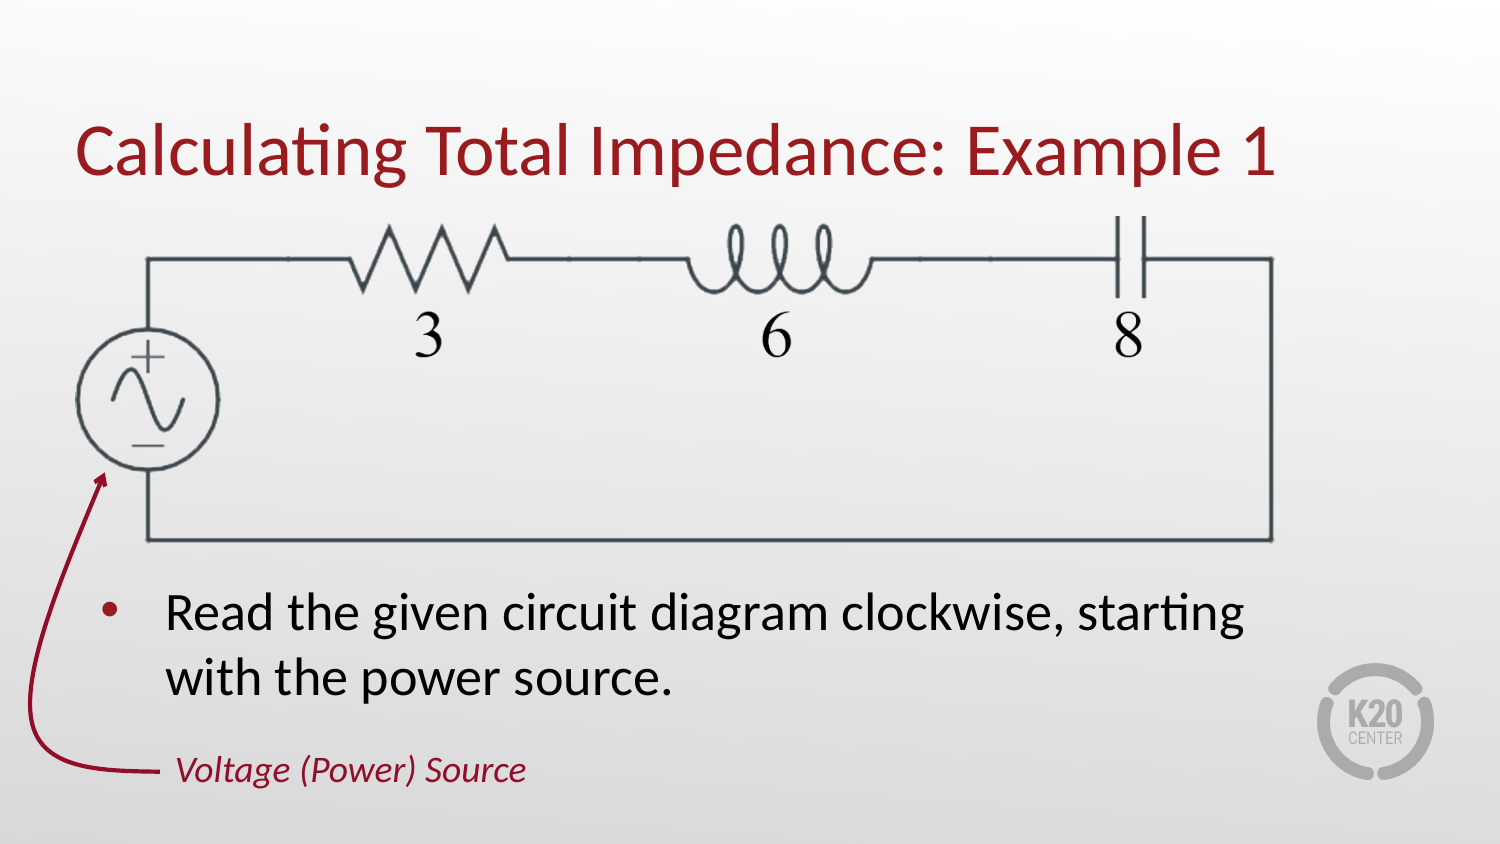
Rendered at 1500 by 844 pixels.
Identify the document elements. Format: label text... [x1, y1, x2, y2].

picture [74, 216, 1276, 544]
list Read the given circuit diagram clockwise, starting with the power source. [123, 569, 1425, 734]
picture [1300, 646, 1451, 797]
text_box [27, 548, 160, 774]
title Calculating Total Impedance: Example 1 [75, 50, 1425, 191]
text_box Voltage (Power) Source [160, 737, 658, 798]
